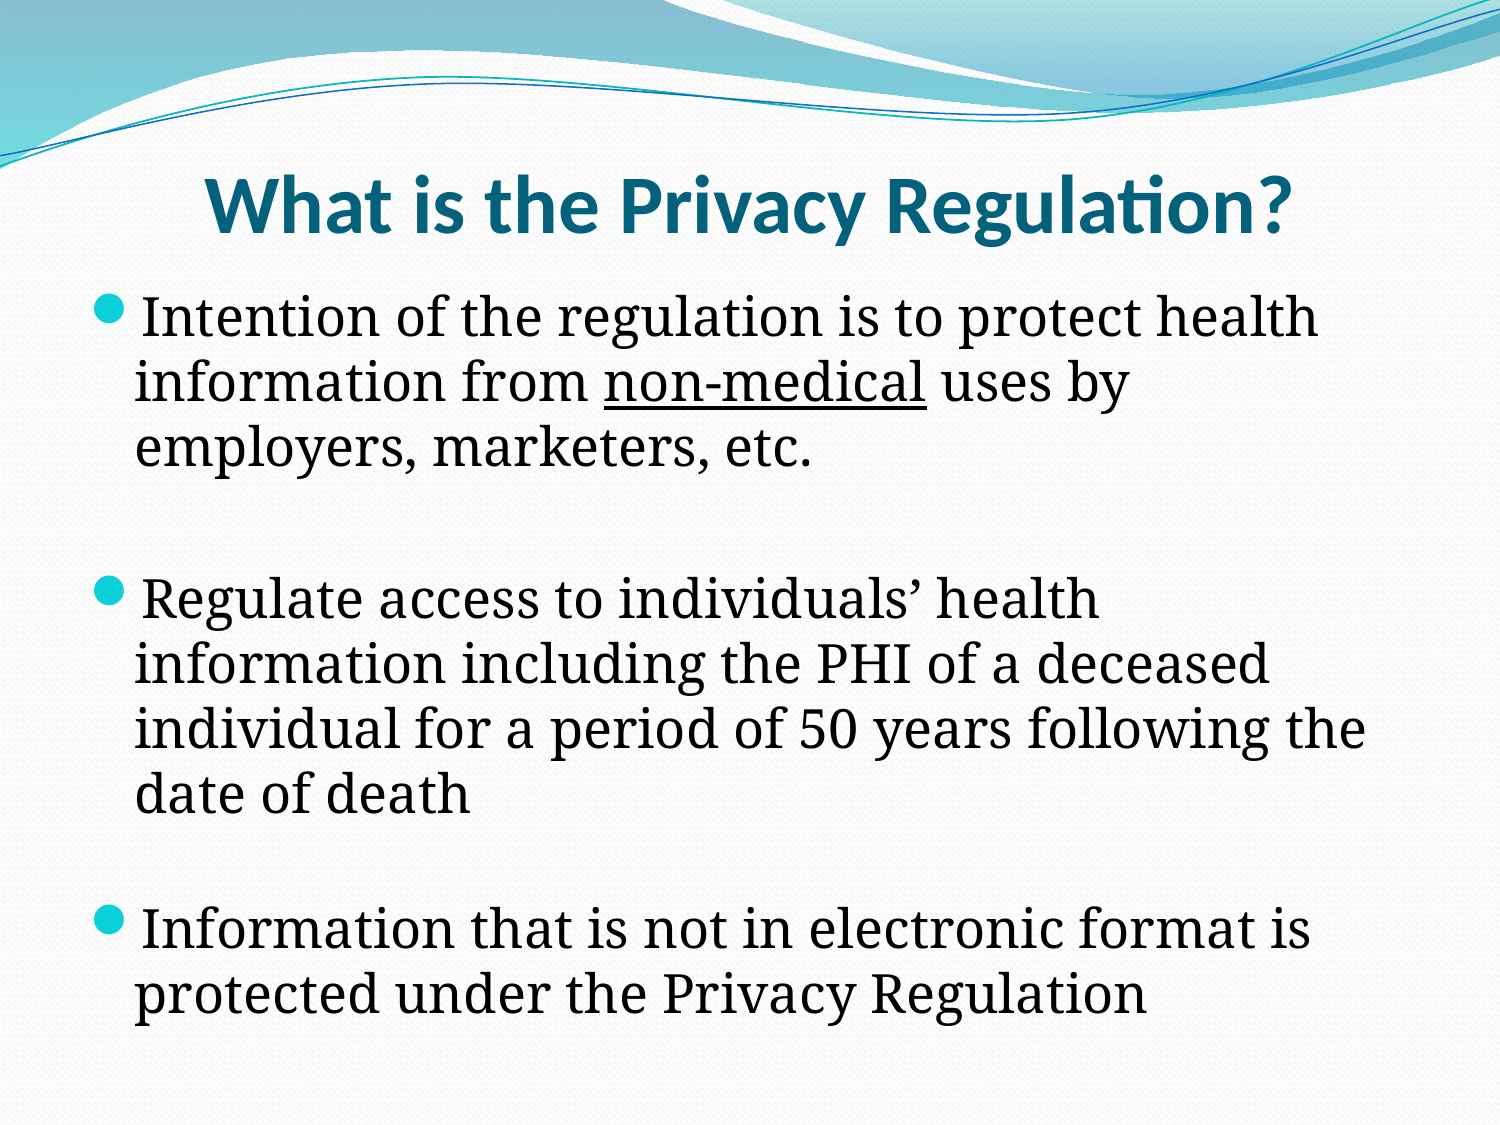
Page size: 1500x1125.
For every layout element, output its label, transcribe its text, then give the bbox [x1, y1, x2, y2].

title What is the Privacy Regulation? [75, 115, 1425, 250]
list Intention of the regulation is to protect health information from non-medical uses by employers, marketers, etc. Regulate access to individuals’ health information including the PHI of a deceased individual for a period of 50 years following the date of death Information that is not in electronic format is protected under the Privacy Regulation [75, 275, 1425, 1038]
